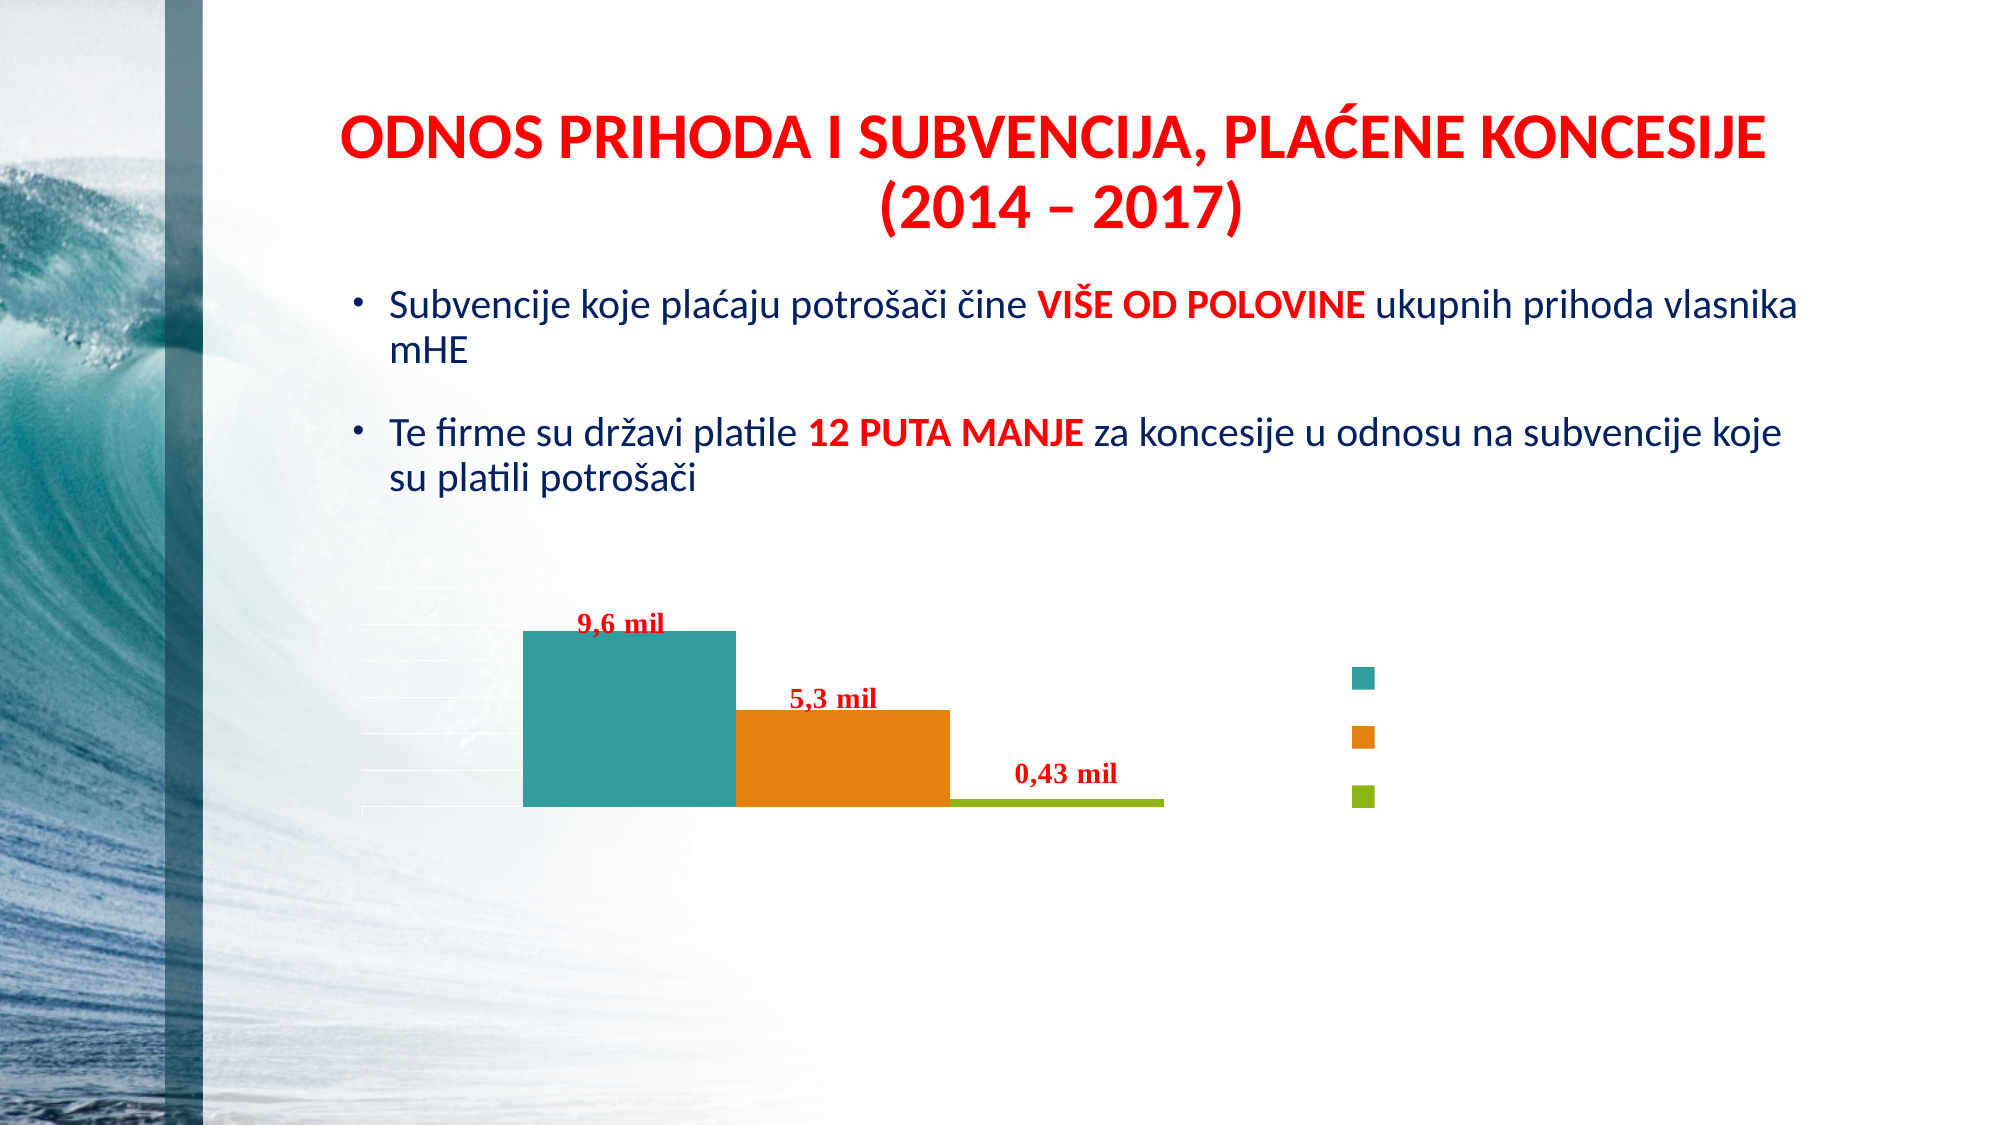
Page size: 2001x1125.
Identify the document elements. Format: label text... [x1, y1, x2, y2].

title ODNOS PRIHODA I SUBVENCIJA, PLAĆENE KONCESIJE (2014 – 2017) [312, 50, 1813, 250]
picture [0, 0, 2000, 1125]
chart [337, 574, 1700, 900]
list Subvencije koje plaćaju potrošači čine VIŠE OD POLOVINE ukupnih prihoda vlasnika mHE Te firme su državi platile 12 PUTA MANJE za koncesije u odnosu na subvencije koje su platili potrošači [337, 275, 1838, 1013]
